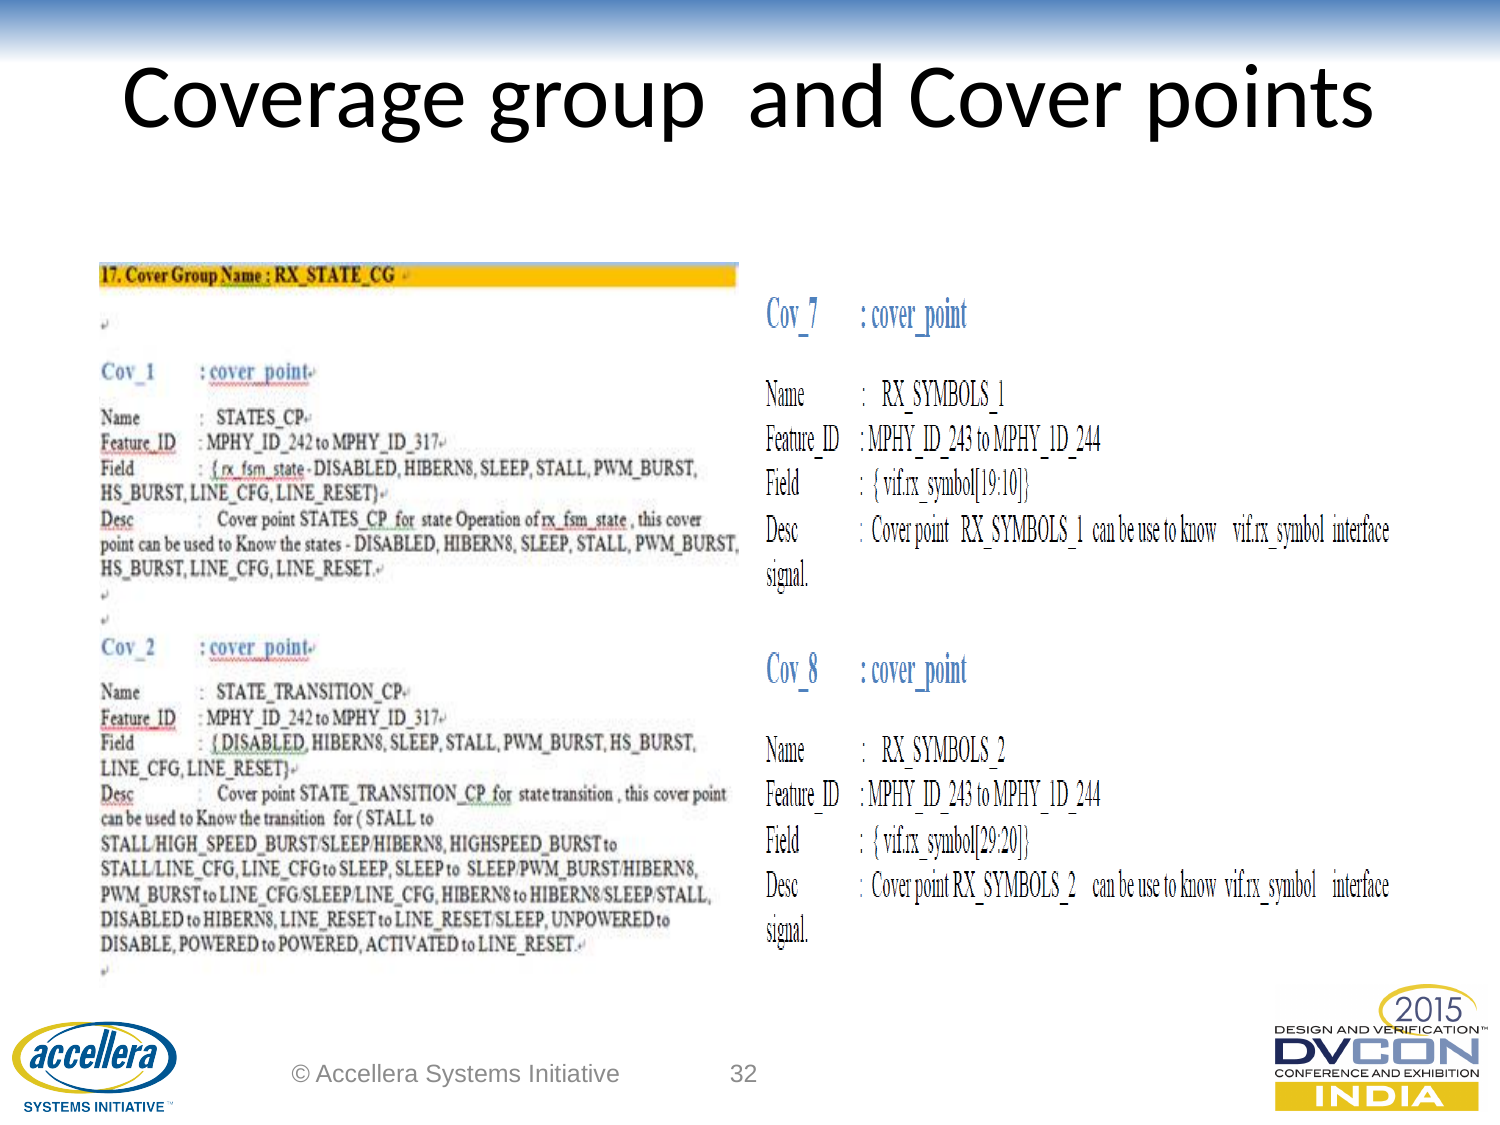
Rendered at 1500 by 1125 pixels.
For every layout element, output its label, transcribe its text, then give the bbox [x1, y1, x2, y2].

picture [1275, 984, 1488, 1112]
title Coverage group and Cover points [75, 20, 1425, 163]
slide_number 32 [600, 1042, 888, 1103]
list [762, 262, 1426, 951]
picture [12, 1021, 177, 1112]
picture [99, 262, 740, 988]
footer © Accellera Systems Initiative [275, 1042, 600, 1103]
